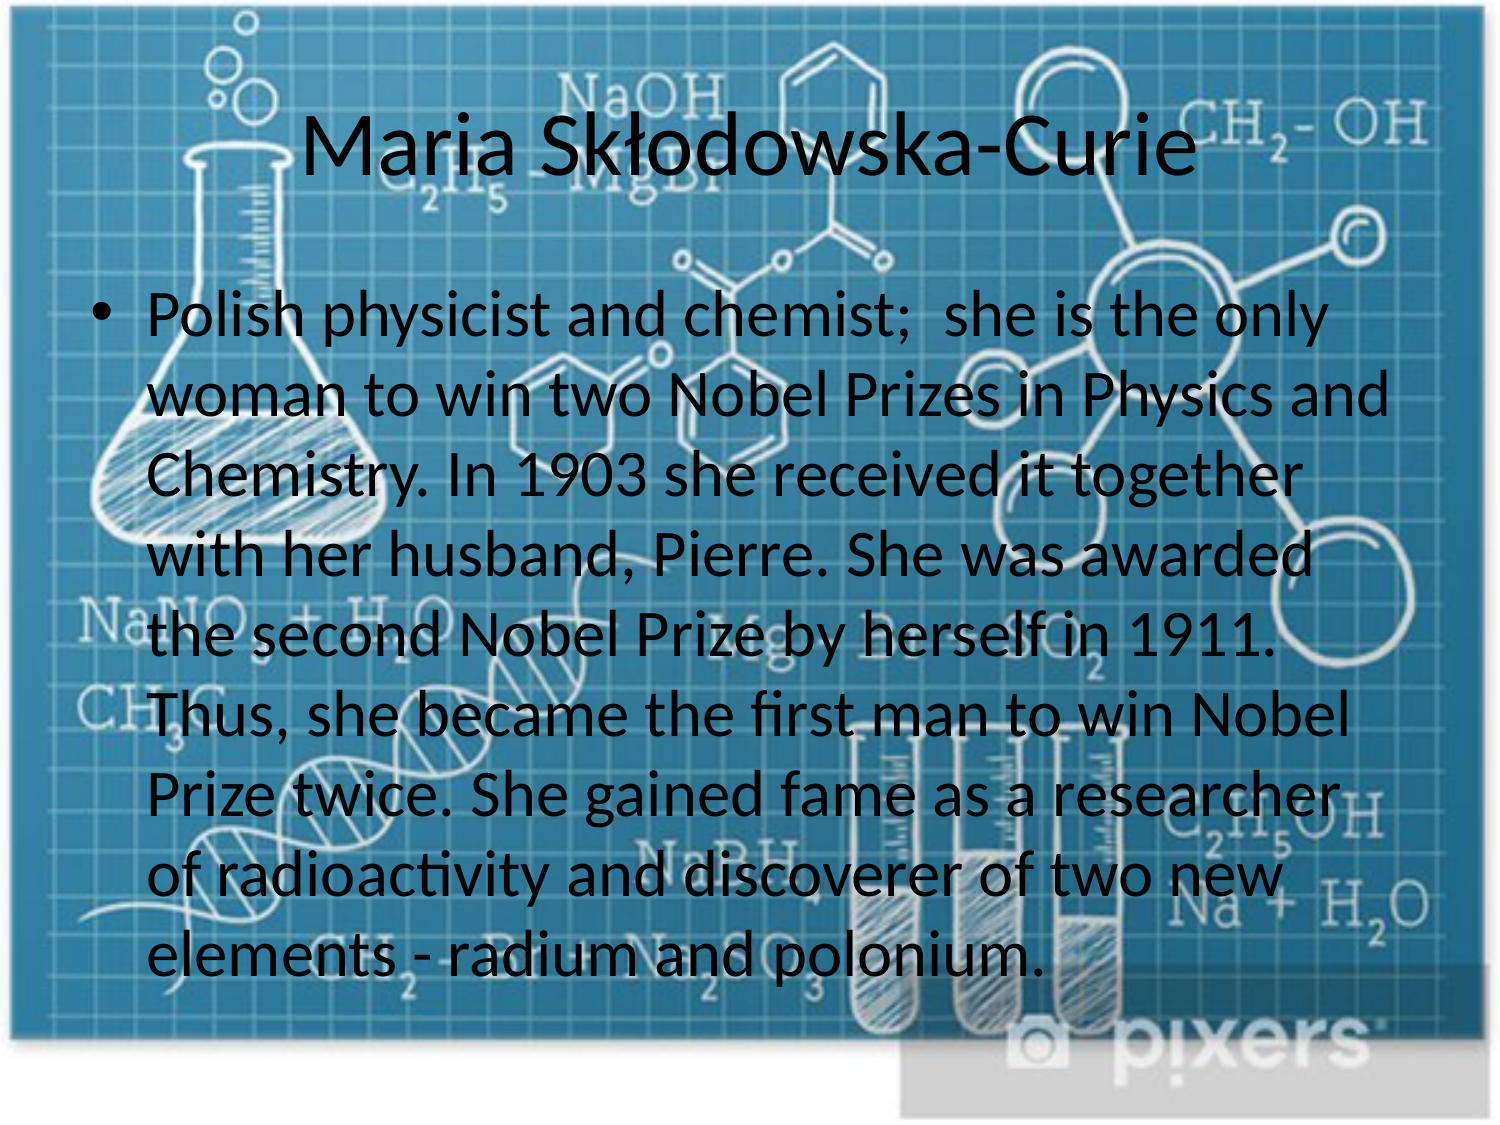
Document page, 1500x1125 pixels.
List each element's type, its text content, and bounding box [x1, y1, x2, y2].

list Polish physicist and chemist; she is the only woman to win two Nobel Prizes in Physics and Chemistry. In 1903 she received it together with her husband, Pierre. She was awarded the second Nobel Prize by herself in 1911. Thus, she became the first man to win Nobel Prize twice. She gained fame as a researcher of radioactivity and discoverer of two new elements - radium and polonium. [75, 262, 1425, 1005]
picture [0, 0, 1500, 1125]
title Maria Skłodowska-Curie [75, 45, 1425, 233]
